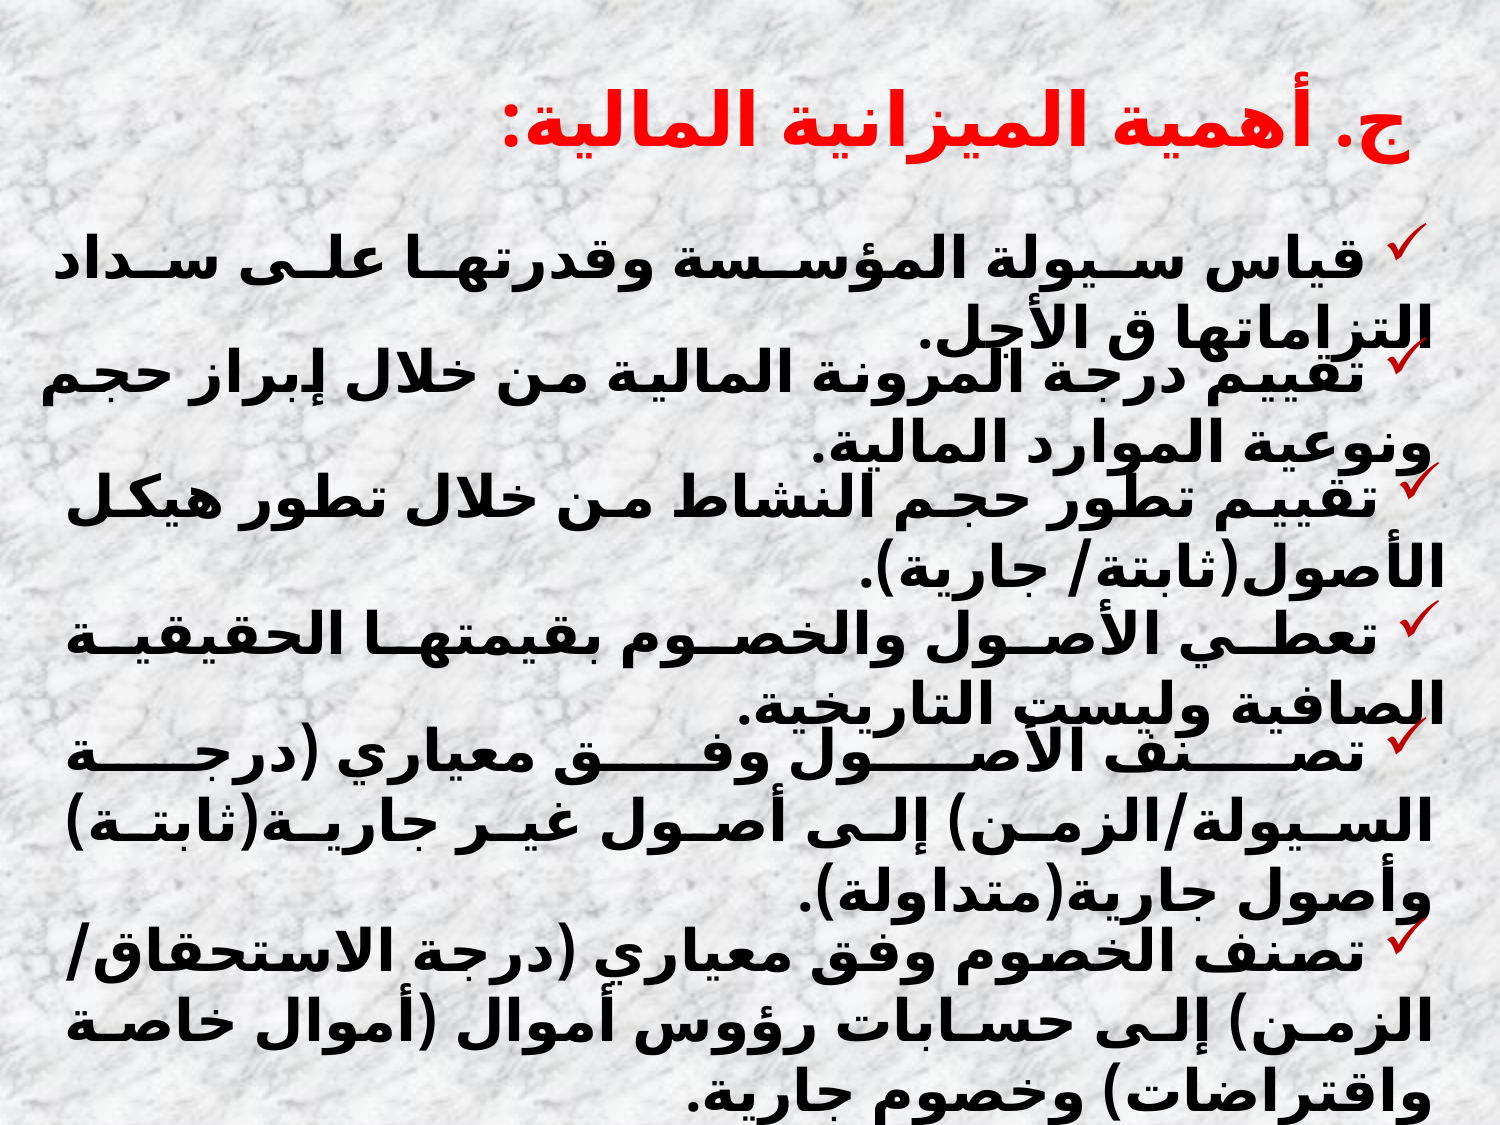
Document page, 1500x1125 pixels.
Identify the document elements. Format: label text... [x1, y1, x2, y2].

list قياس سيولة المؤسسة وقدرتها على سداد التزاماتها ق الأجل. [37, 212, 1450, 325]
text_box تصنف الخصوم وفق معياري (درجة الاستحقاق/ الزمن) إلى حسابات رؤوس أموال (أموال خاصة واقتراضات) وخصوم جارية. [50, 905, 1450, 1125]
text_box تقييم درجة المرونة المالية من خلال إبراز حجم ونوعية الموارد المالية. [24, 326, 1450, 482]
text_box تقييم تطور حجم النشاط من خلال تطور هيكل الأصول(ثابتة/ جارية). [49, 451, 1463, 589]
title ج. أهمية الميزانية المالية: [75, 45, 1425, 188]
text_box تصنف الأصول وفق معياري (درجة السيولة/الزمن) إلى أصول غير جارية(ثابتة) وأصول جارية(متداولة). [50, 706, 1450, 905]
text_box تعطي الأصول والخصوم بقيمتها الحقيقية الصافية وليست التاريخية. [49, 589, 1463, 744]
